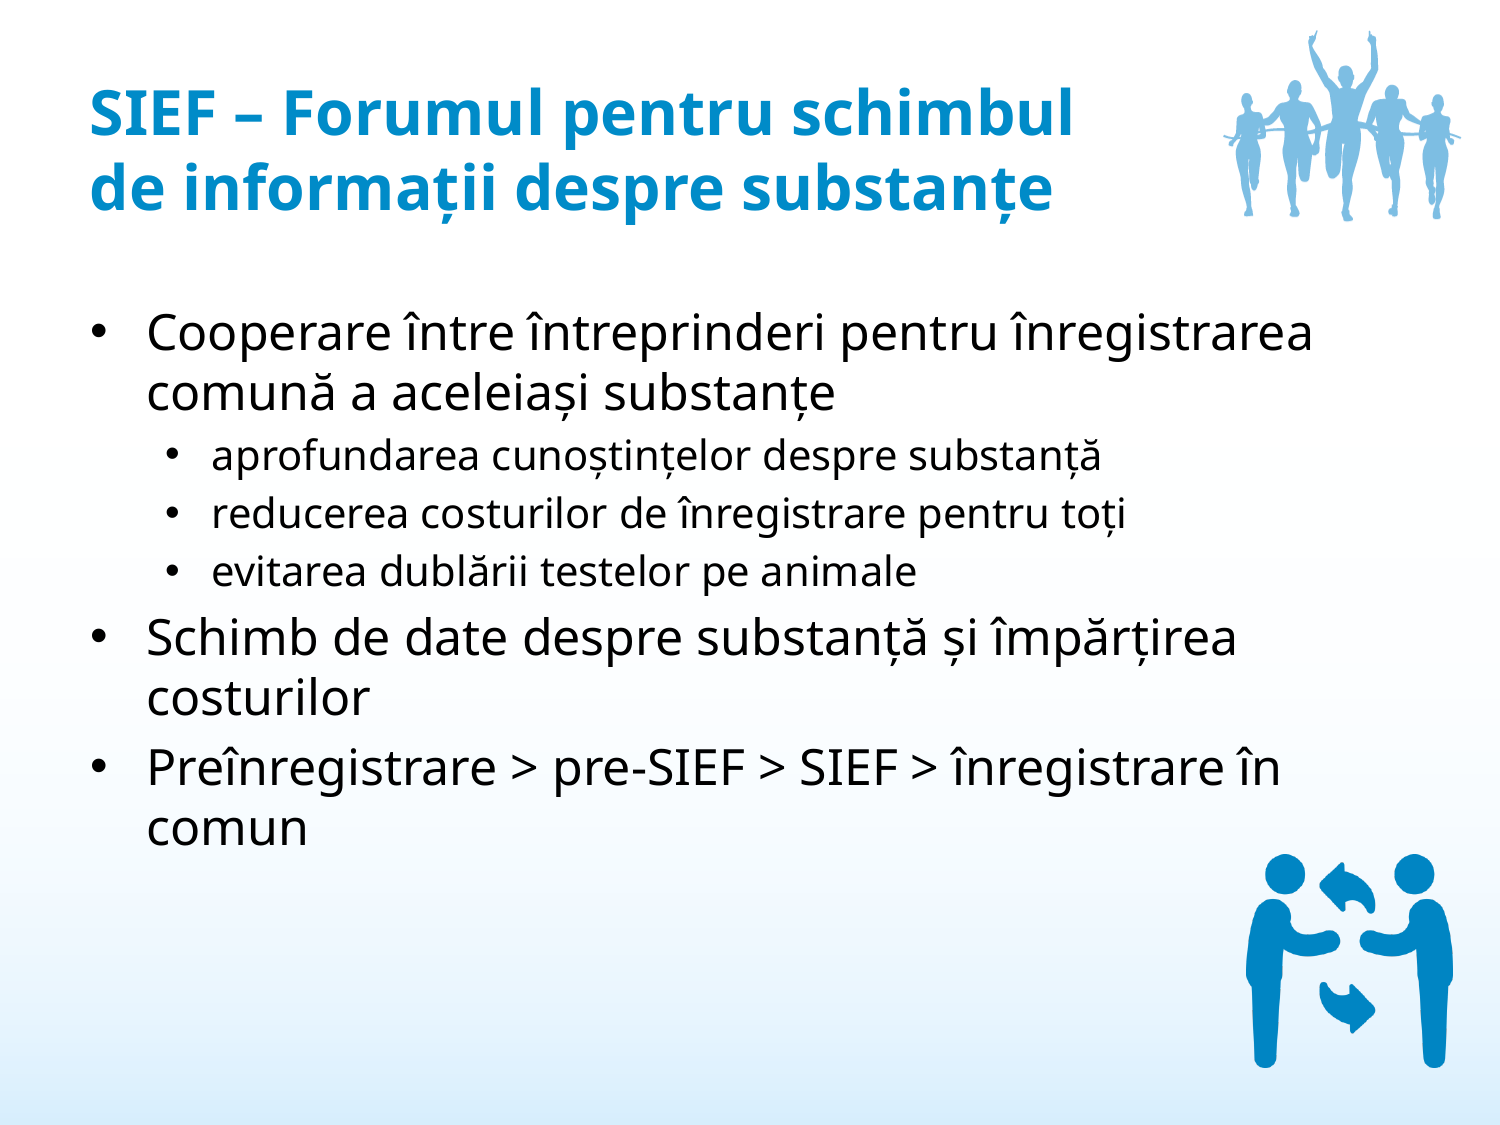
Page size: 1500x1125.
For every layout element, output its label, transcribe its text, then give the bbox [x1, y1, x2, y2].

title SIEF – Forumul pentru schimbul de informații despre substanțe [74, 54, 1425, 243]
list Cooperare între întreprinderi pentru înregistrarea comună a aceleiași substanțe aprofundarea cunoștințelor despre substanță reducerea costurilor de înregistrare pentru toți evitarea dublării testelor pe animale Schimb de date despre substanță și împărțirea costurilor Preînregistrare > pre-SIEF > SIEF > înregistrare în comun [75, 292, 1425, 1035]
picture [0, 0, 1500, 1125]
